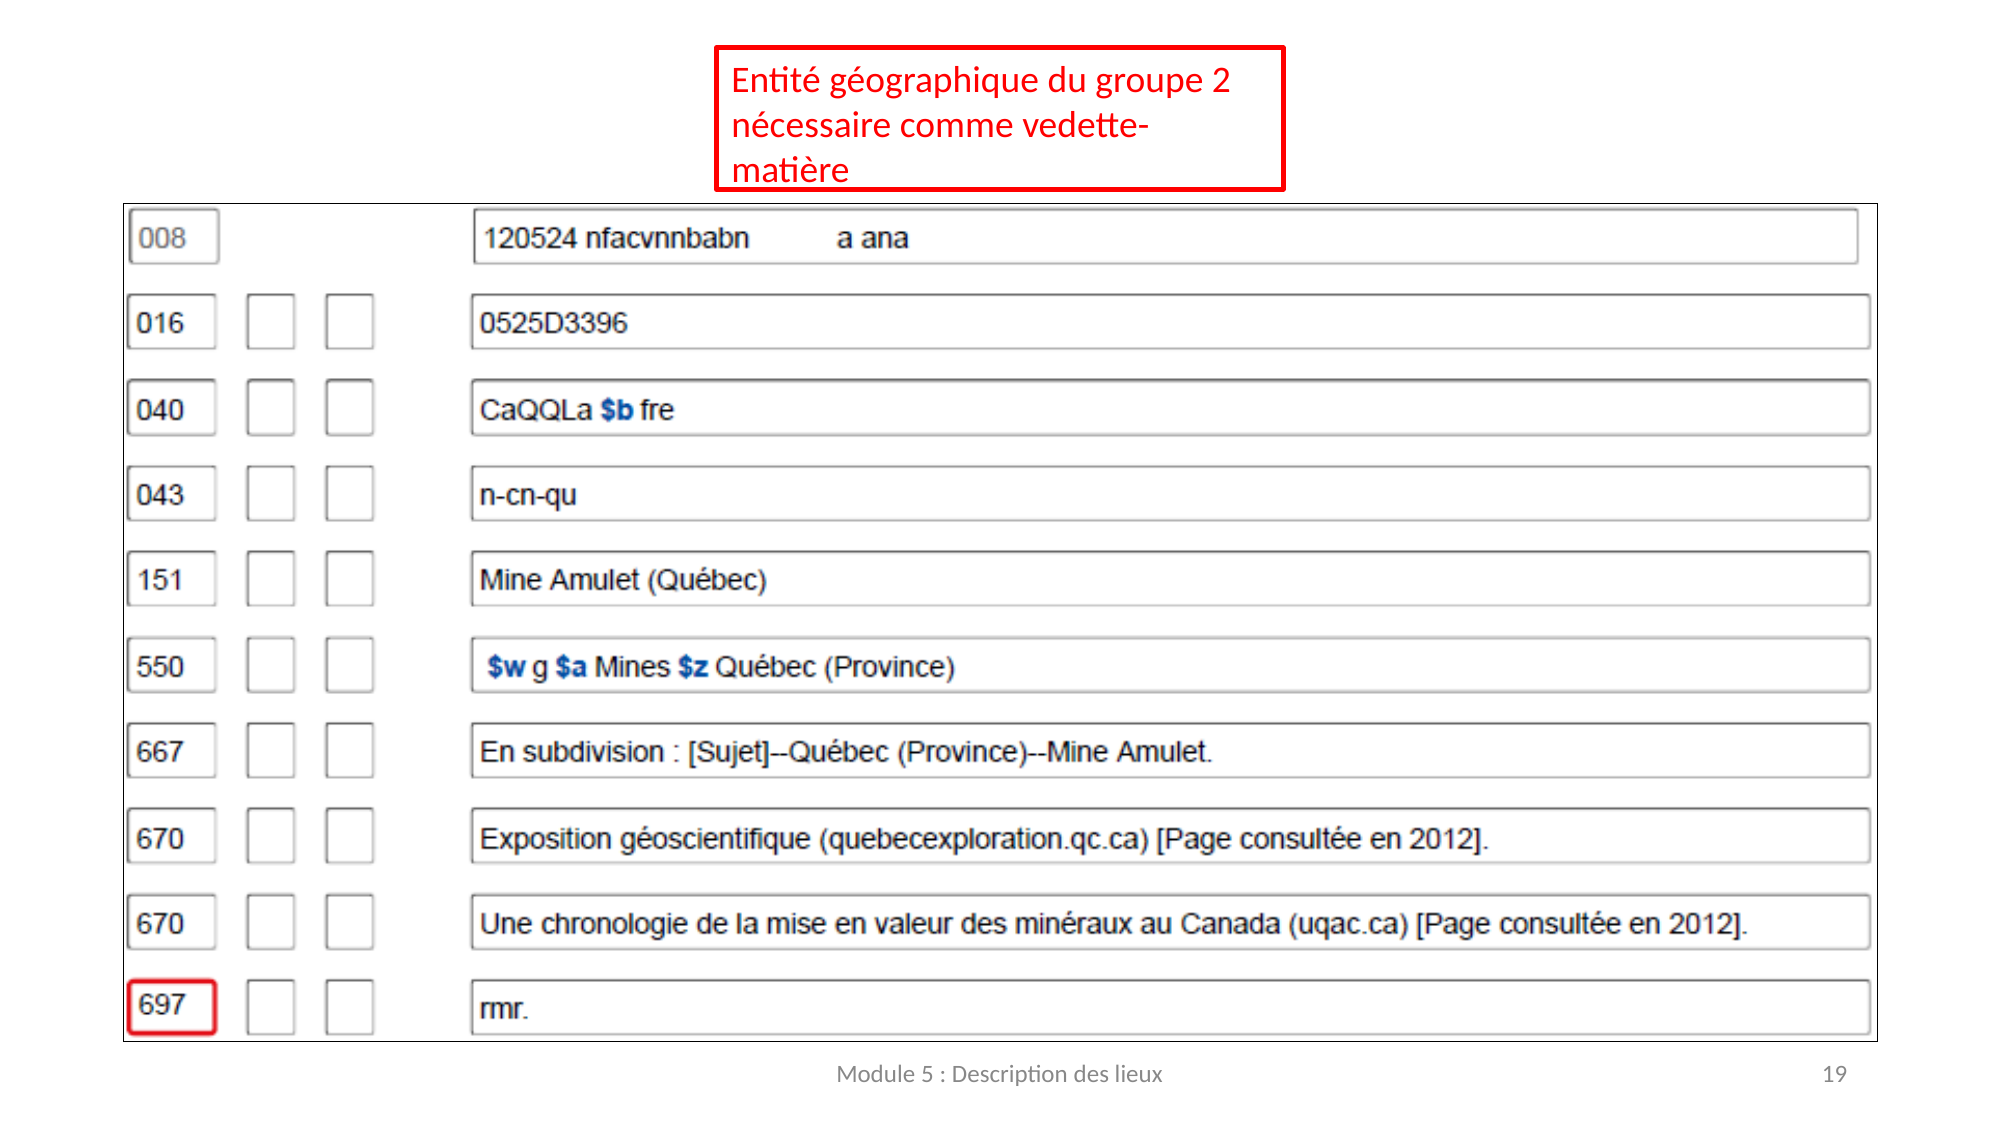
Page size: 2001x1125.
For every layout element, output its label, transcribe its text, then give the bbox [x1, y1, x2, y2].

footer Module 5 : Description des lieux [662, 1053, 1338, 1103]
text_box Entité géographique du groupe 2 nécessaire comme vedette-matière [716, 47, 1284, 190]
picture [123, 202, 1878, 1042]
slide_number 19 [1412, 1053, 1863, 1103]
